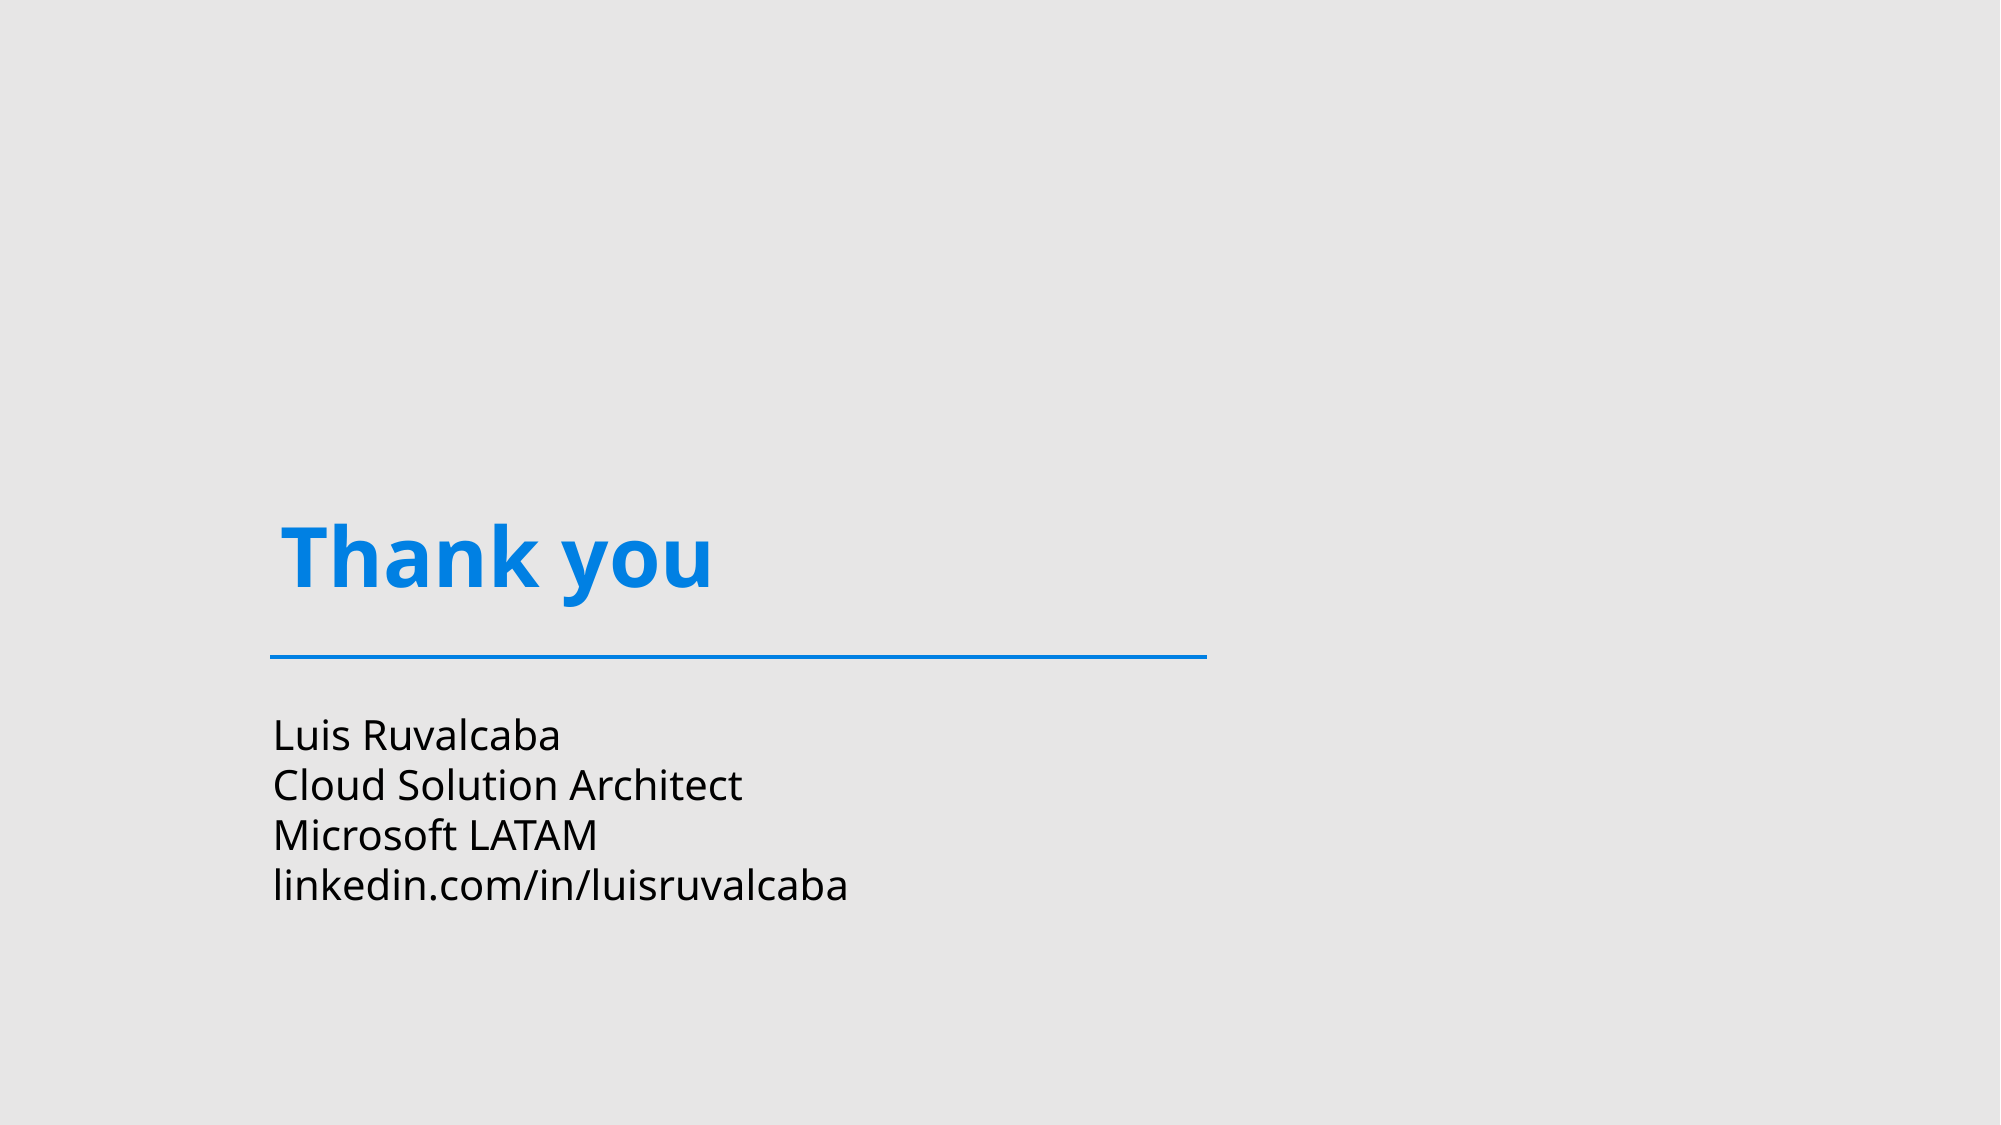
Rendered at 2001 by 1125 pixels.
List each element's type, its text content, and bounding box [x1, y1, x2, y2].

text_box Thank you [265, 511, 1101, 612]
text_box Luis Ruvalcaba Cloud Solution Architect Microsoft LATAM linkedin.com/in/luisruvalcaba [258, 701, 1199, 916]
